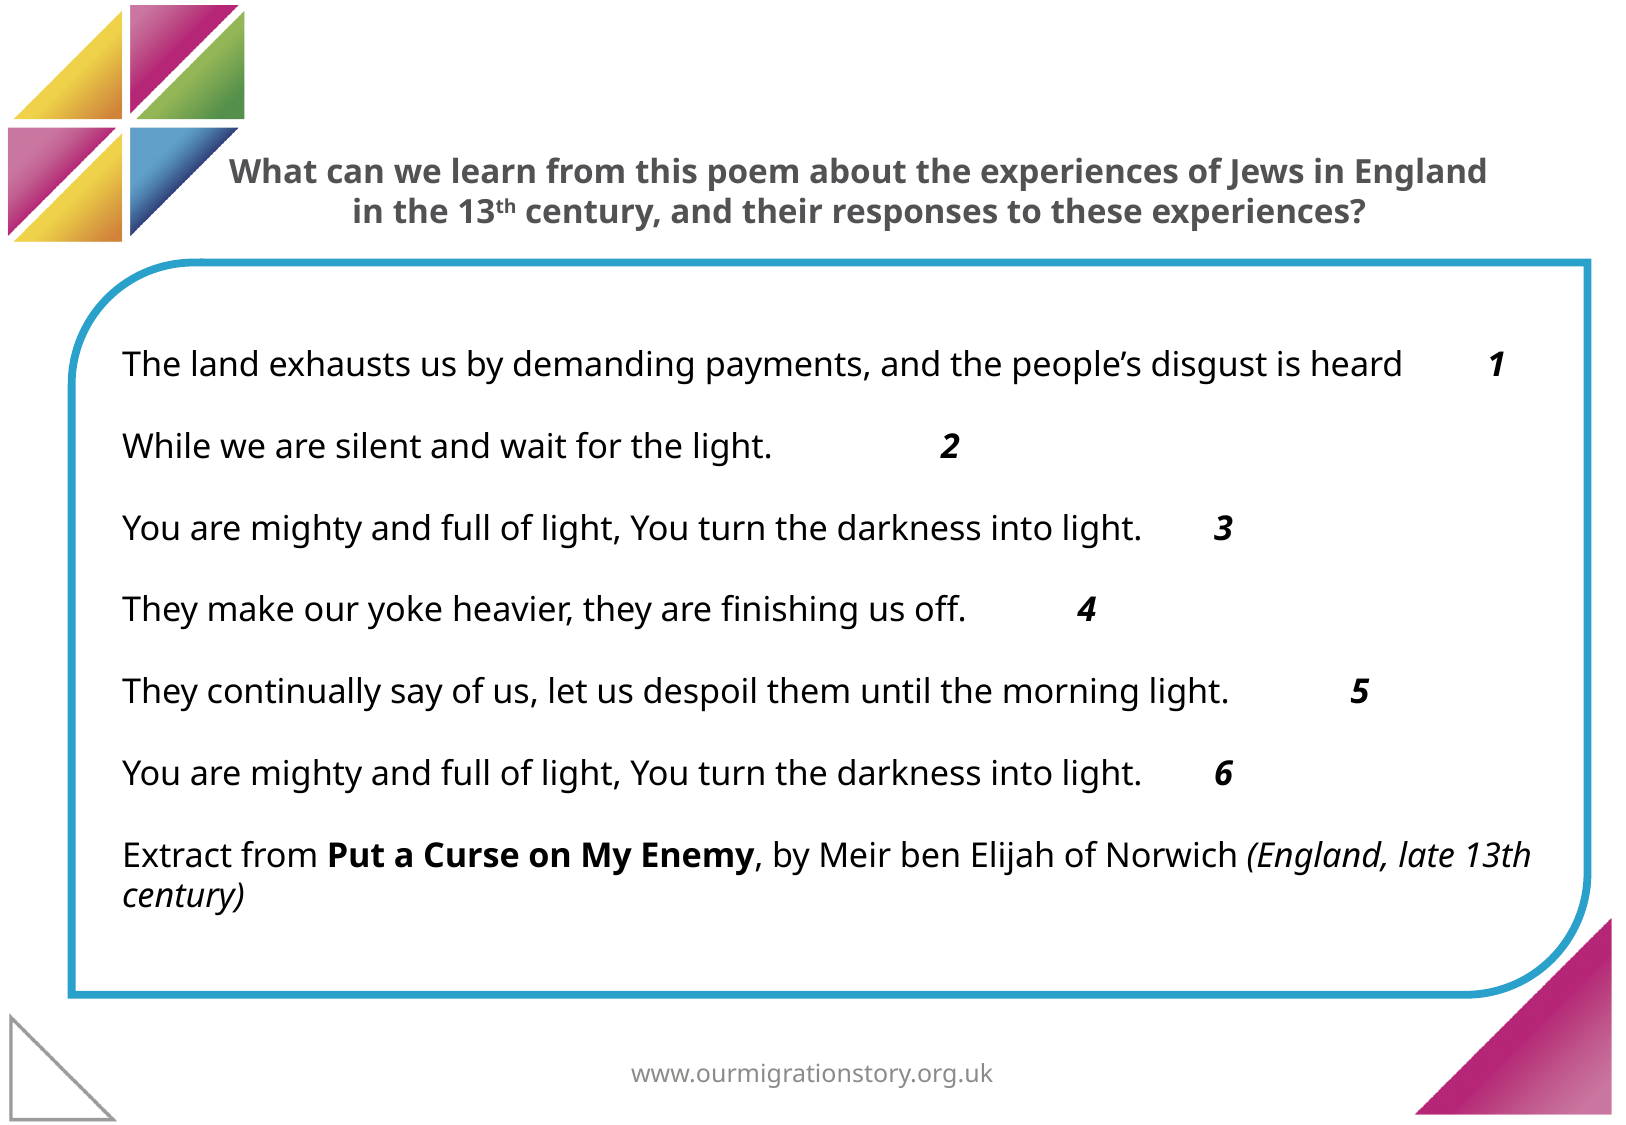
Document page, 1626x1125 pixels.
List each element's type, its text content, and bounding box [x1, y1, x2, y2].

footer www.ourmigrationstory.org.uk [538, 1042, 1087, 1103]
text_box The land exhausts us by demanding payments, and the people’s disgust is heard 1 While we are silent and wait for the light. 2 You are mighty and full of light, You turn the darkness into light. 3 They make our yoke heavier, they are finishing us off. 4 They continually say of us, let us despoil them until the morning light. 5 You are mighty and full of light, You turn the darkness into light. 6 Extract from Put a Curse on My Enemy, by Meir ben Elijah of Norwich (England, late 13th century) [70, 261, 1589, 996]
text_box What can we learn from this poem about the experiences of Jews in England in the 13th century, and their responses to these experiences? [213, 142, 1506, 238]
picture [1408, 919, 1626, 1122]
picture [0, 0, 255, 249]
picture [1, 998, 133, 1122]
